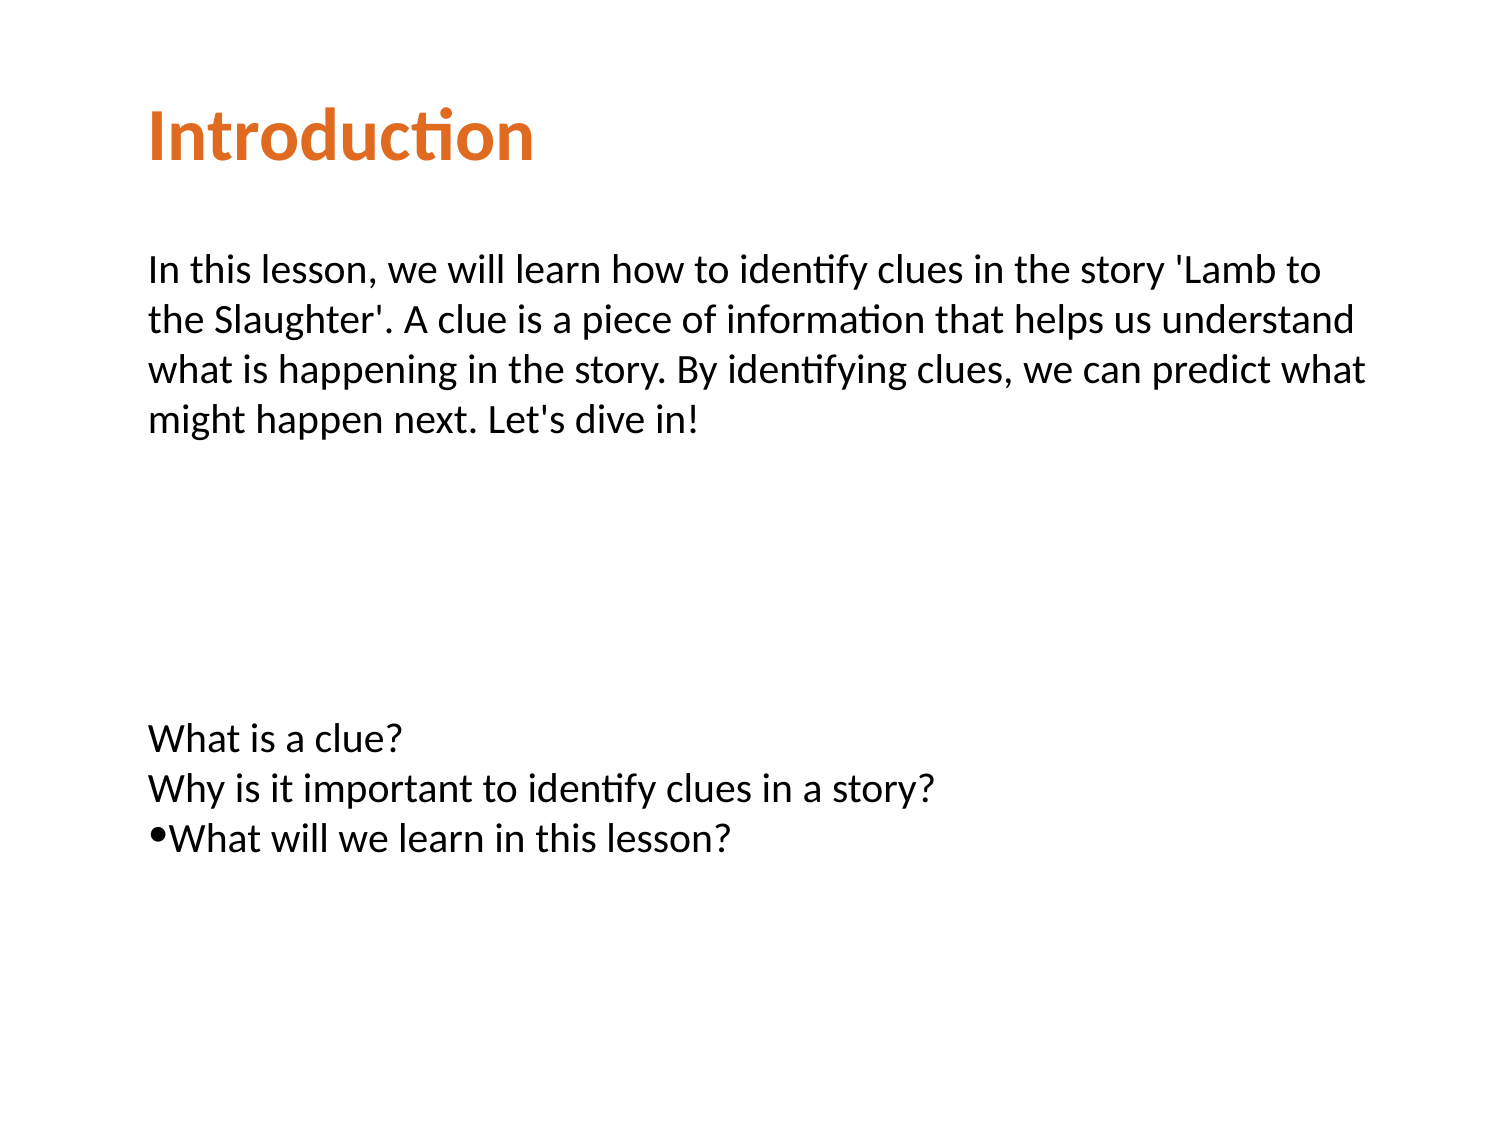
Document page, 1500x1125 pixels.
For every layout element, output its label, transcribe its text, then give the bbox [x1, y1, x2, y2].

text_box In this lesson, we will learn how to identify clues in the story 'Lamb to the Slaughter'. A clue is a piece of information that helps us understand what is happening in the story. By identifying clues, we can predict what might happen next. Let's dive in! [132, 234, 1383, 450]
text_box What is a clue? Why is it important to identify clues in a story? What will we learn in this lesson? [132, 703, 1383, 869]
text_box Introduction [132, 78, 1383, 184]
